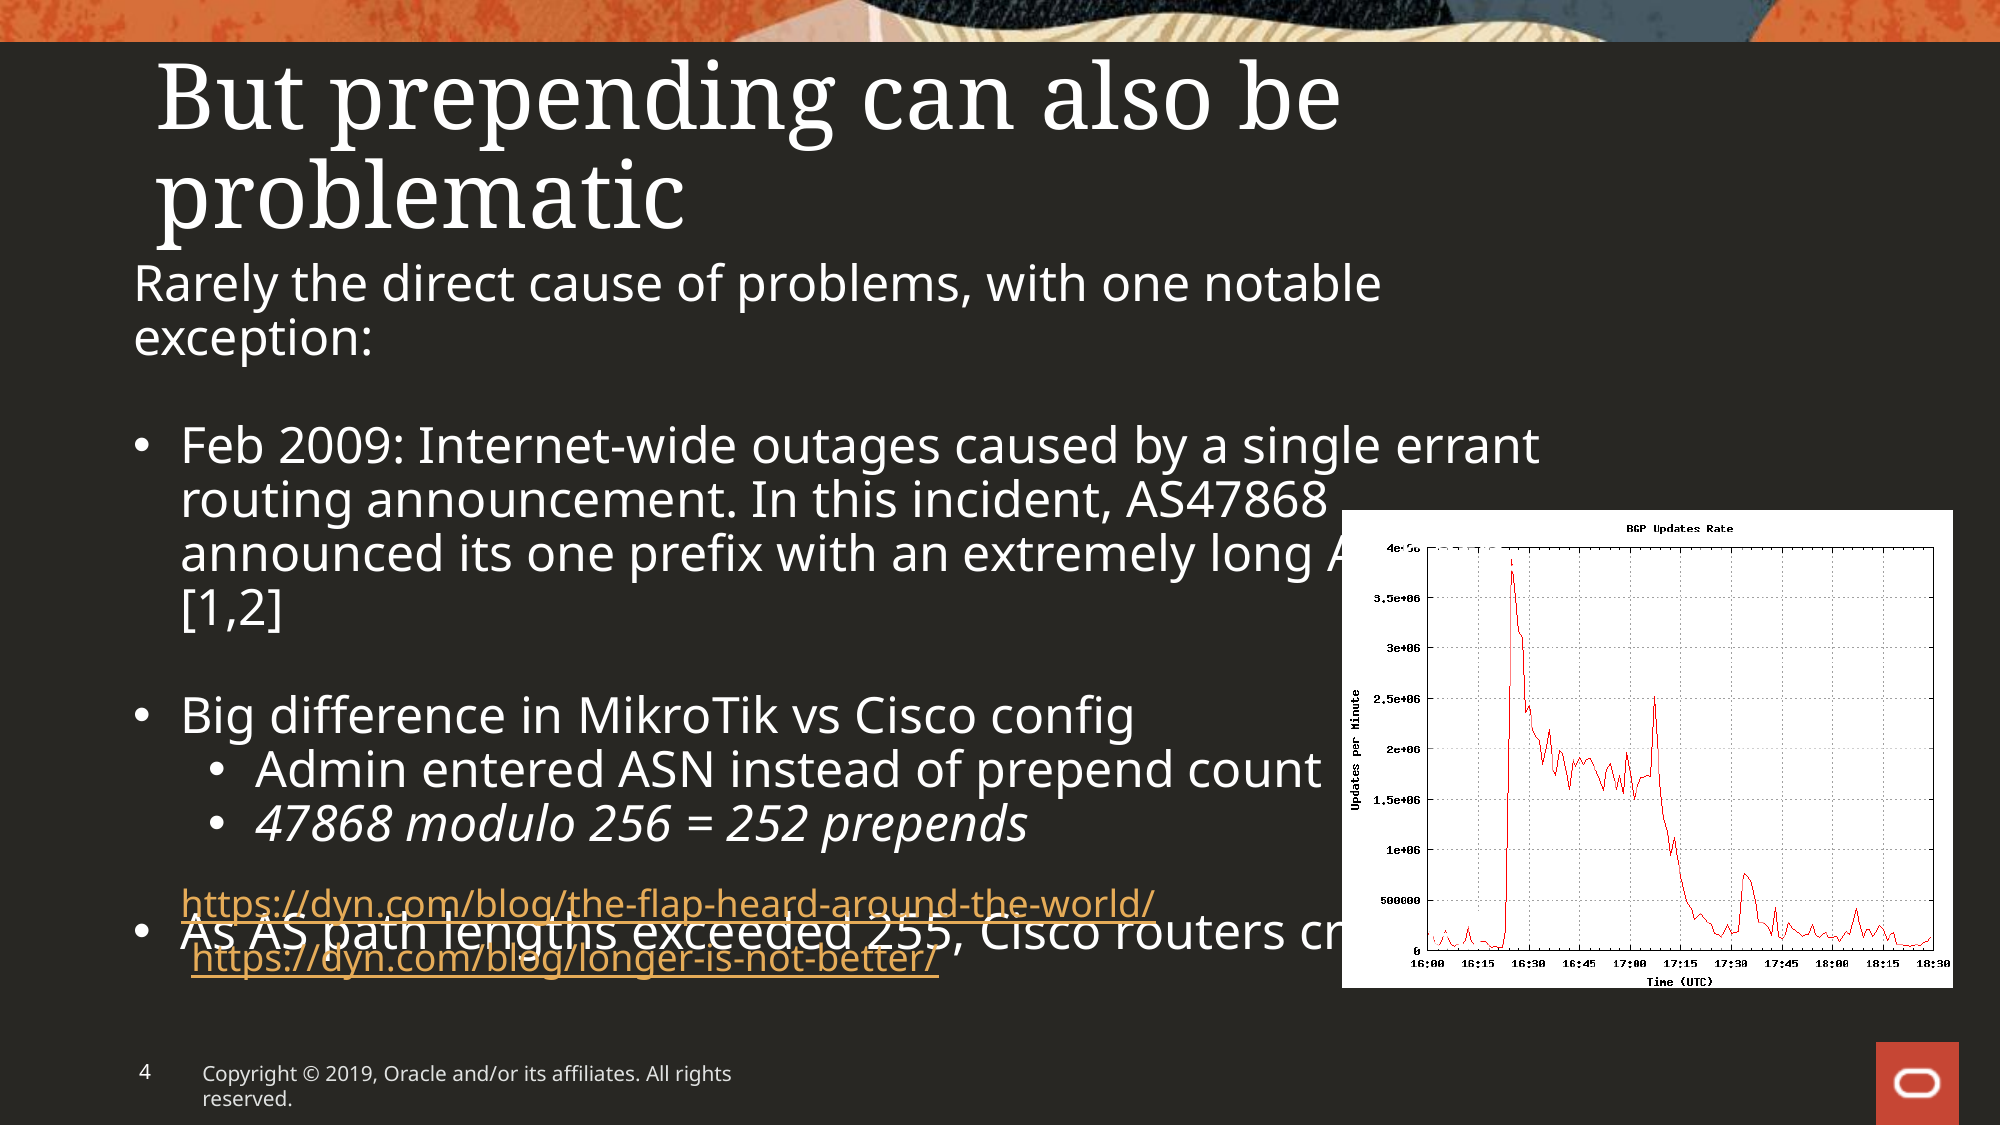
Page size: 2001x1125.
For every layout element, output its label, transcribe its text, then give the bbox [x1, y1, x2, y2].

text_box https://dyn.com/blog/the-flap-heard-around-the-world/ [165, 873, 1171, 939]
text_box https://dyn.com/blog/longer-is-not-better/ [176, 939, 954, 993]
title But prepending can also be problematic [155, 99, 1793, 200]
text_box Rarely the direct cause of problems, with one notable exception: Feb 2009: Internet-wide outages caused by a single errant routing announcement. In this incident, AS47868 announced its one prefix with an extremely long AS path. [1,2] Big difference in MikroTik vs Cisco config Admin entered ASN instead of prepend count 47868 modulo 256 = 252 prepends As AS path lengths exceeded 255, Cisco routers crashed [133, 258, 1583, 934]
picture [1876, 1042, 1959, 1125]
text_box Copyright © 2019, Oracle and/or its affiliates. All rights reserved. [187, 1053, 791, 1100]
slide_number 4 [124, 1042, 188, 1103]
picture [1342, 510, 1953, 988]
picture [0, 0, 2000, 42]
